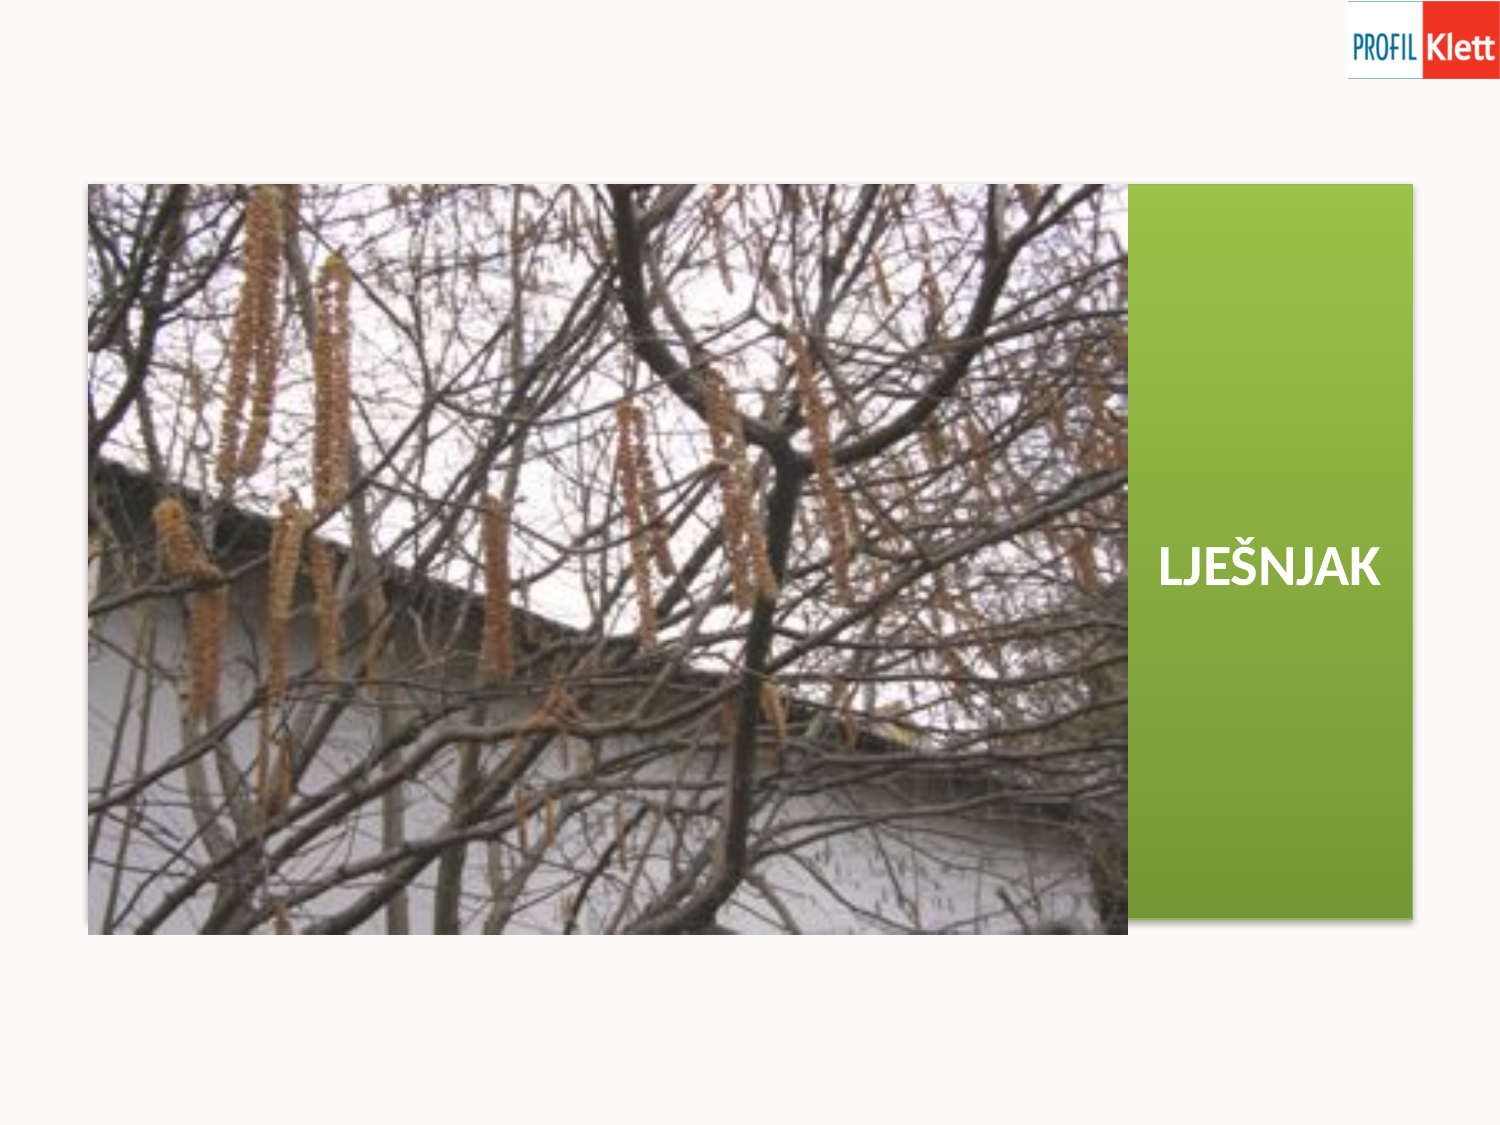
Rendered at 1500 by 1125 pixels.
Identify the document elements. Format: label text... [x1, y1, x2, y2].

text_box [1129, 184, 1413, 920]
picture [0, 0, 1500, 1125]
text_box LJEŠNJAK [1143, 519, 1397, 605]
